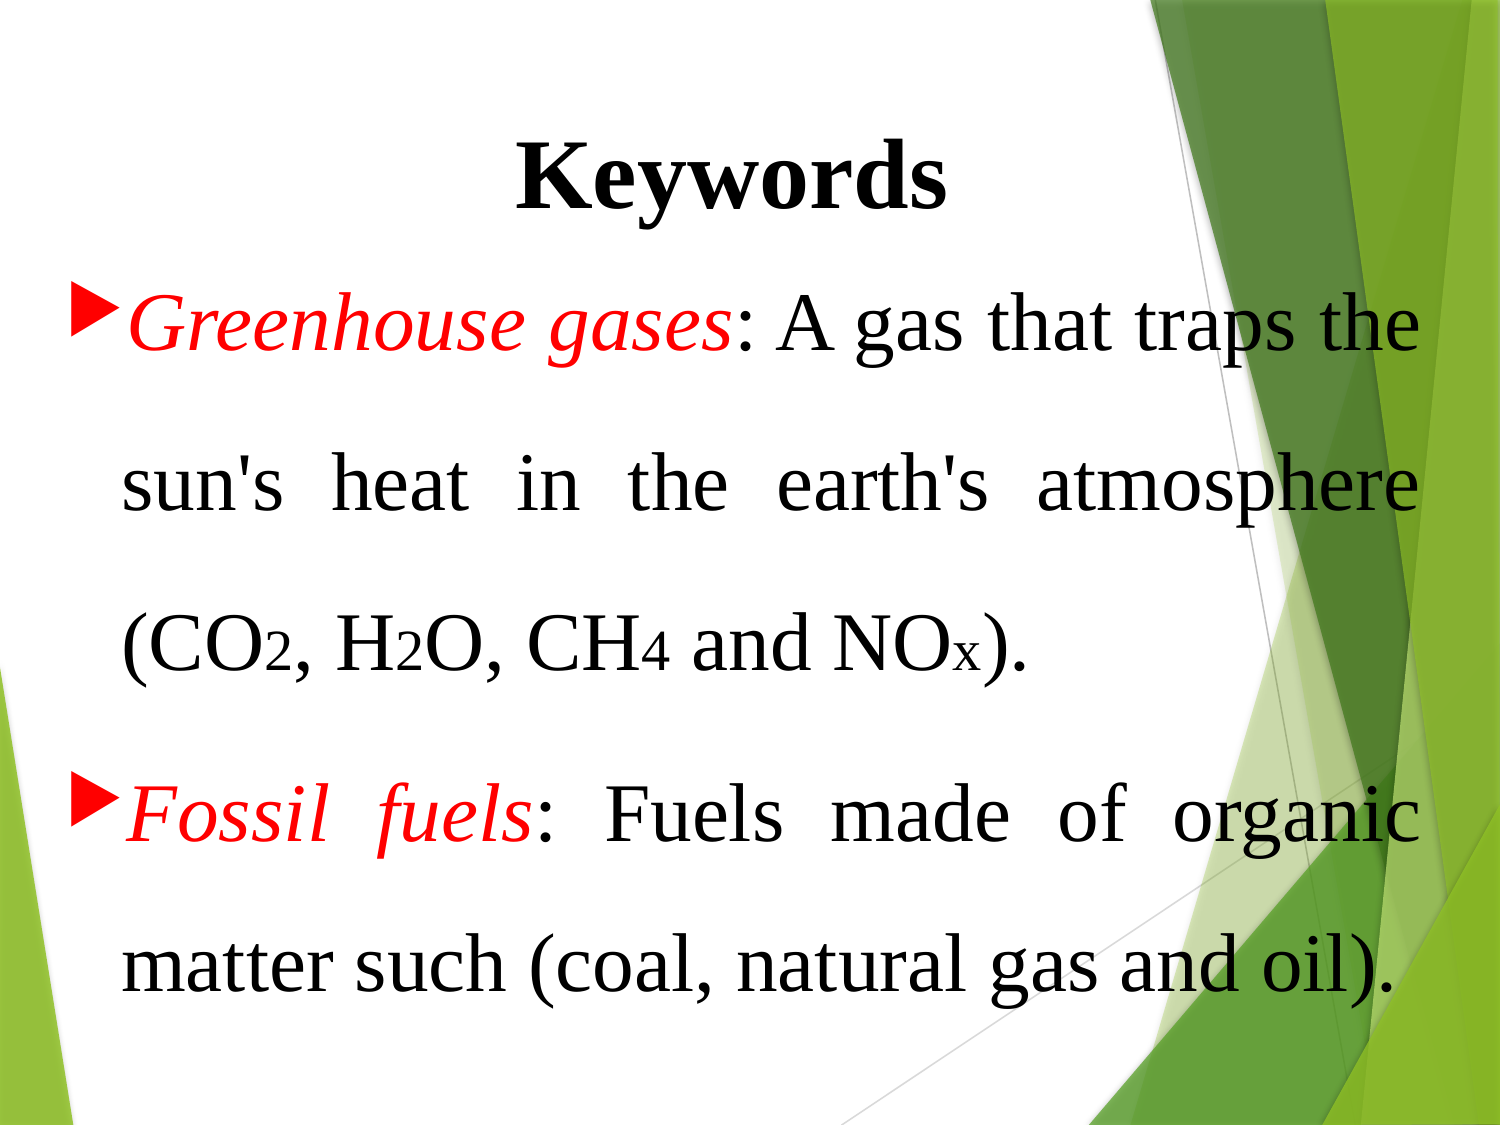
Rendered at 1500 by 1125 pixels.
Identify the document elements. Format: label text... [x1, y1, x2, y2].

list Greenhouse gases: A gas that traps the sun's heat in the earth's atmosphere (CO2, H2O, CH4 and NOx). Fossil fuels: Fuels made of organic matter such (coal, natural gas and oil). [50, 200, 1438, 1050]
title Keywords [500, 101, 1225, 200]
